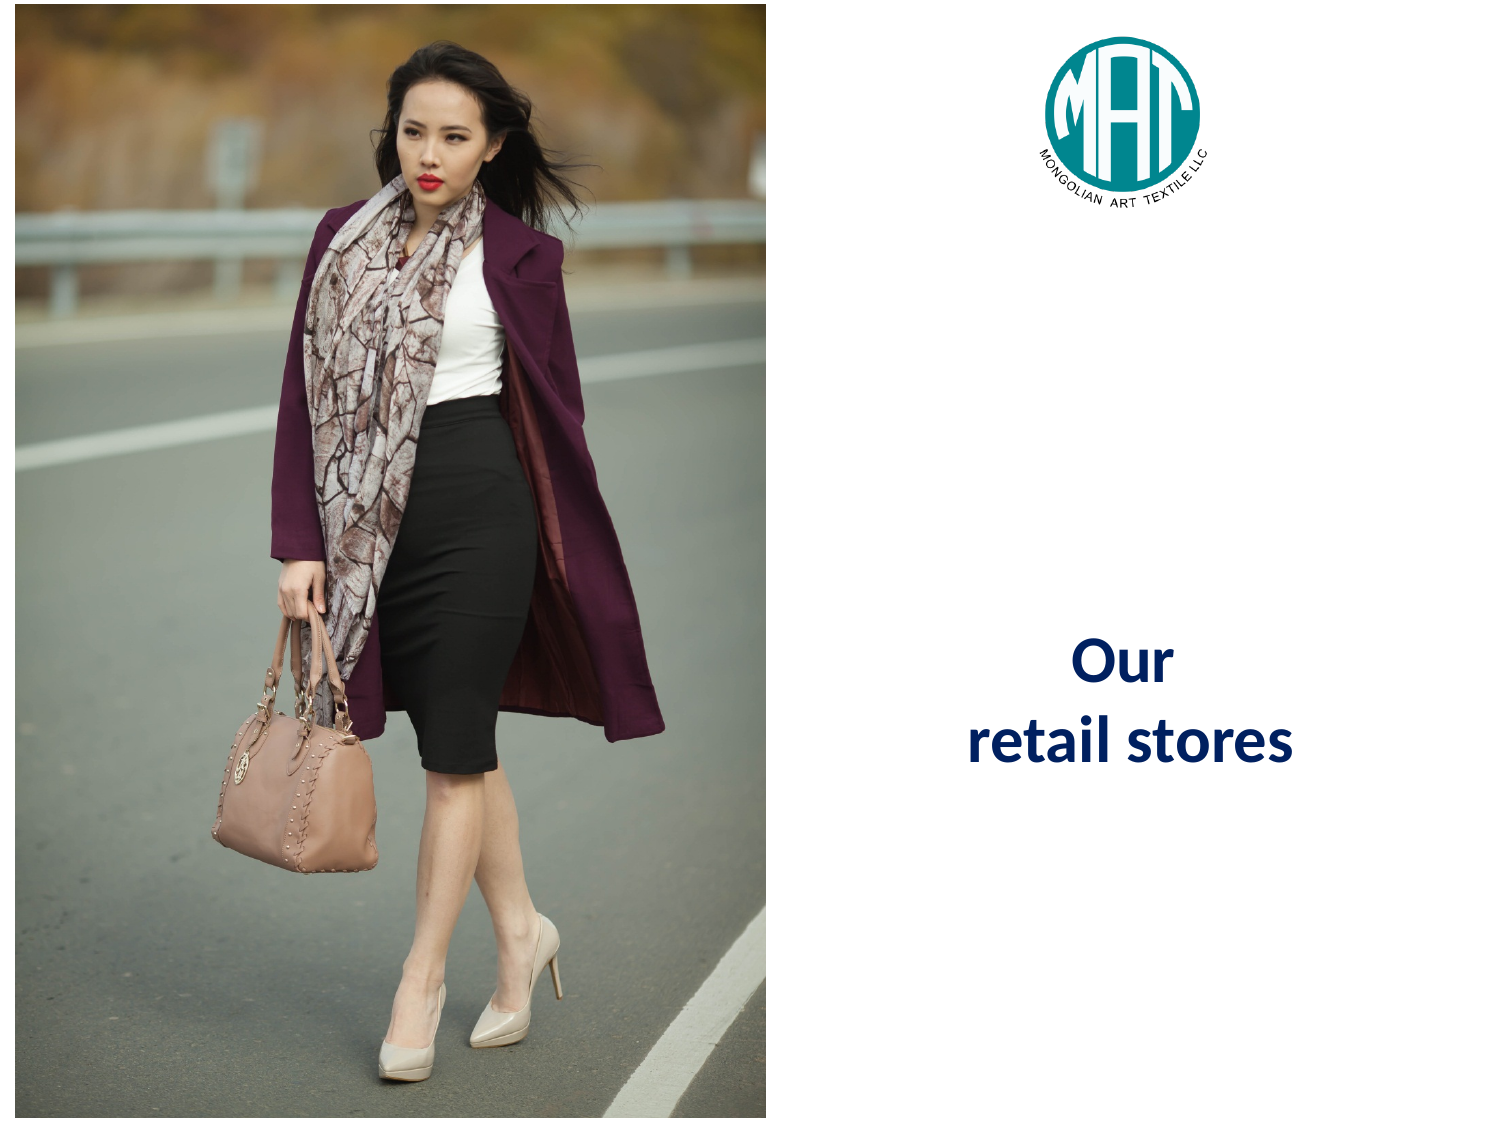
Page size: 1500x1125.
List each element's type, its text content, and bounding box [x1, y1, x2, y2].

picture [924, 0, 1322, 252]
picture [15, 4, 766, 1118]
title Our retail stores [769, 575, 1500, 817]
